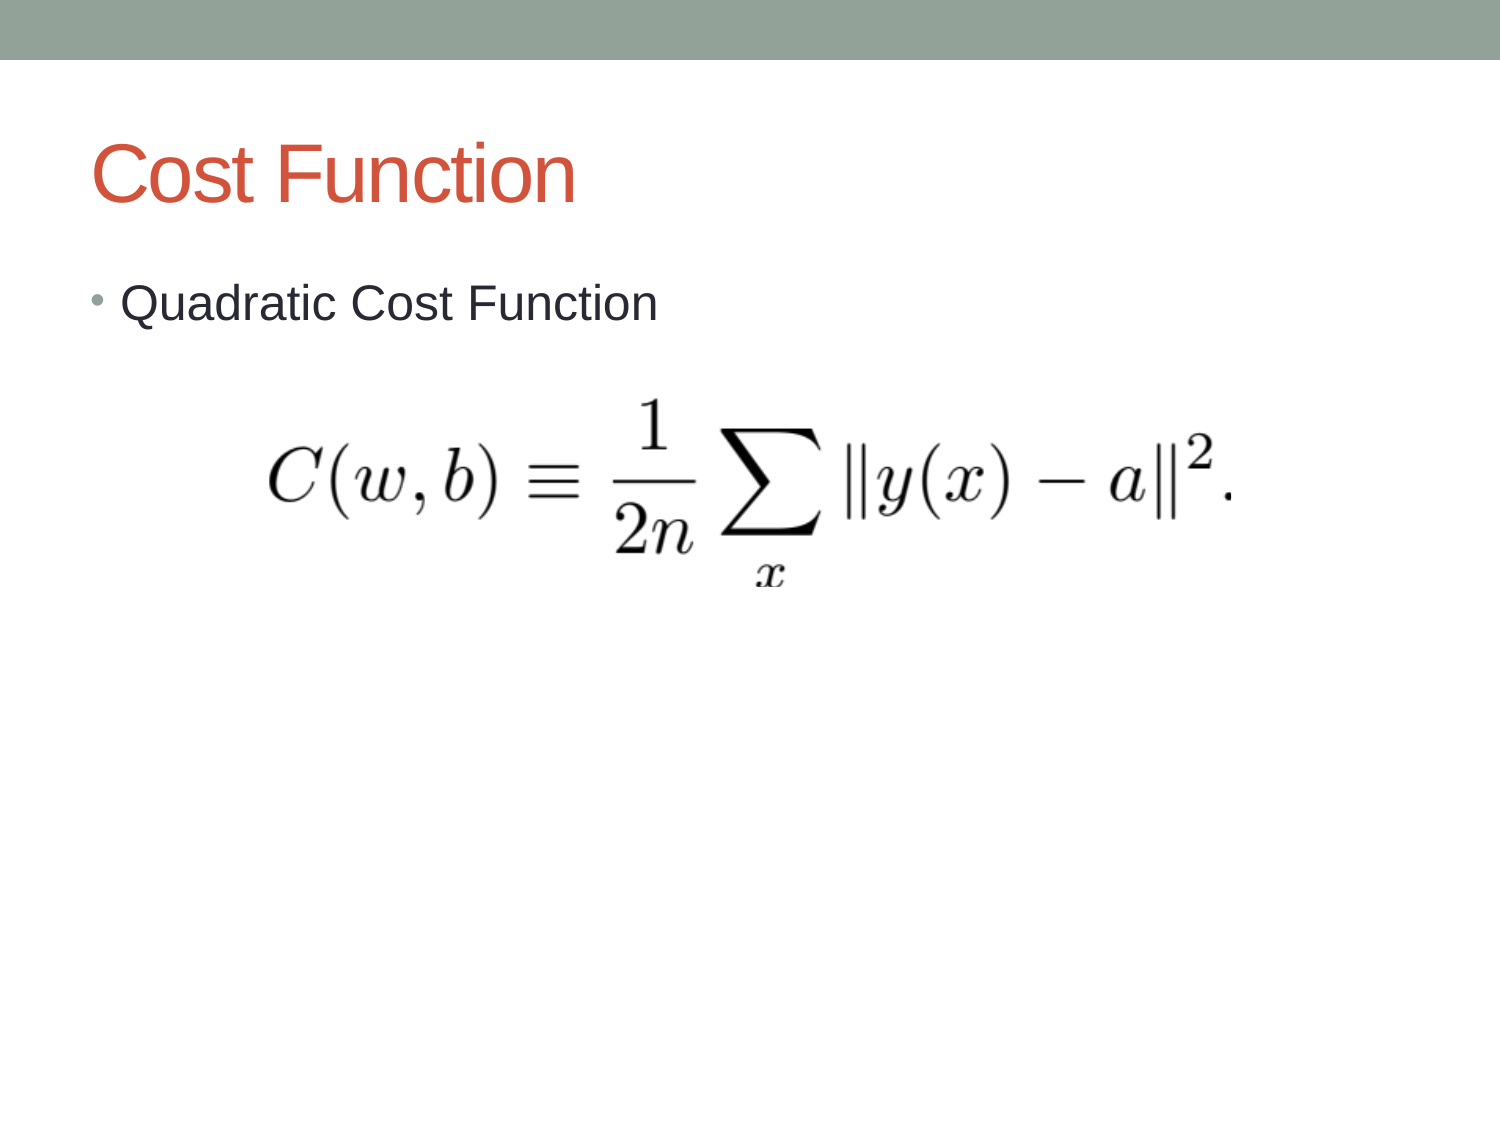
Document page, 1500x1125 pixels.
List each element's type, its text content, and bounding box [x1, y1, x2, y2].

title Cost Function [75, 87, 1425, 250]
list Quadratic Cost Function [75, 262, 1425, 1063]
picture [268, 396, 1232, 587]
